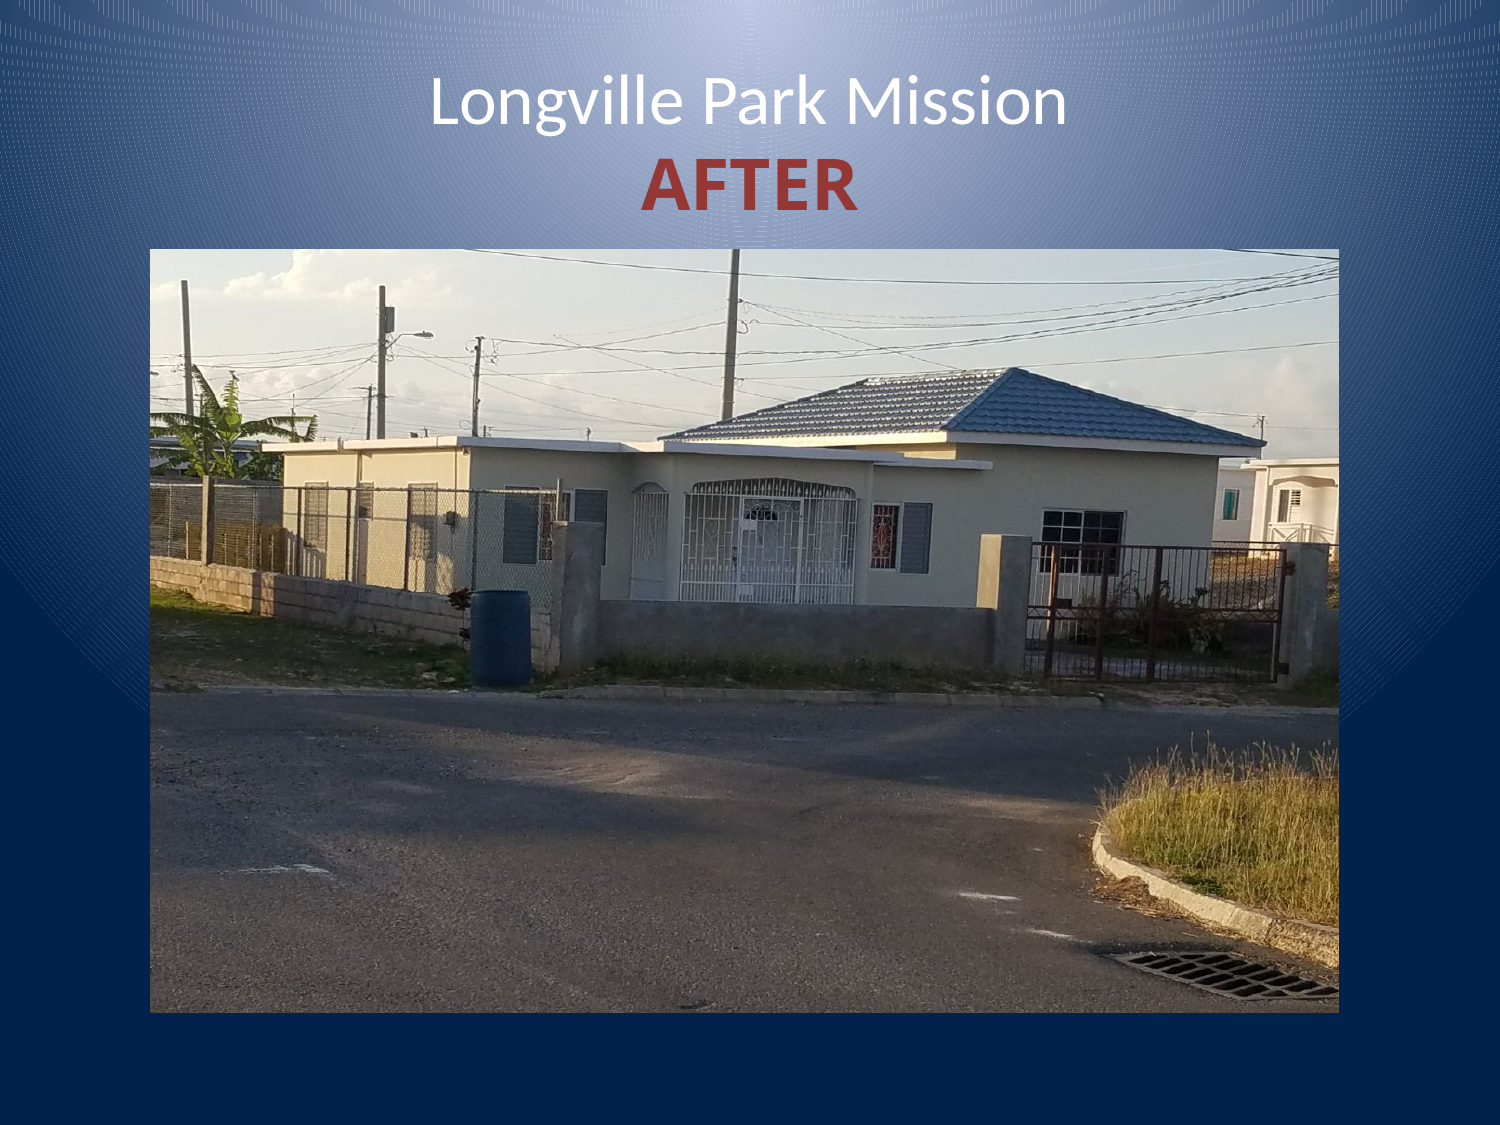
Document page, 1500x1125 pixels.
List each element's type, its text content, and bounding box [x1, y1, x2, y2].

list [149, 249, 1339, 1013]
title Longville Park Mission AFTER [75, 45, 1425, 233]
